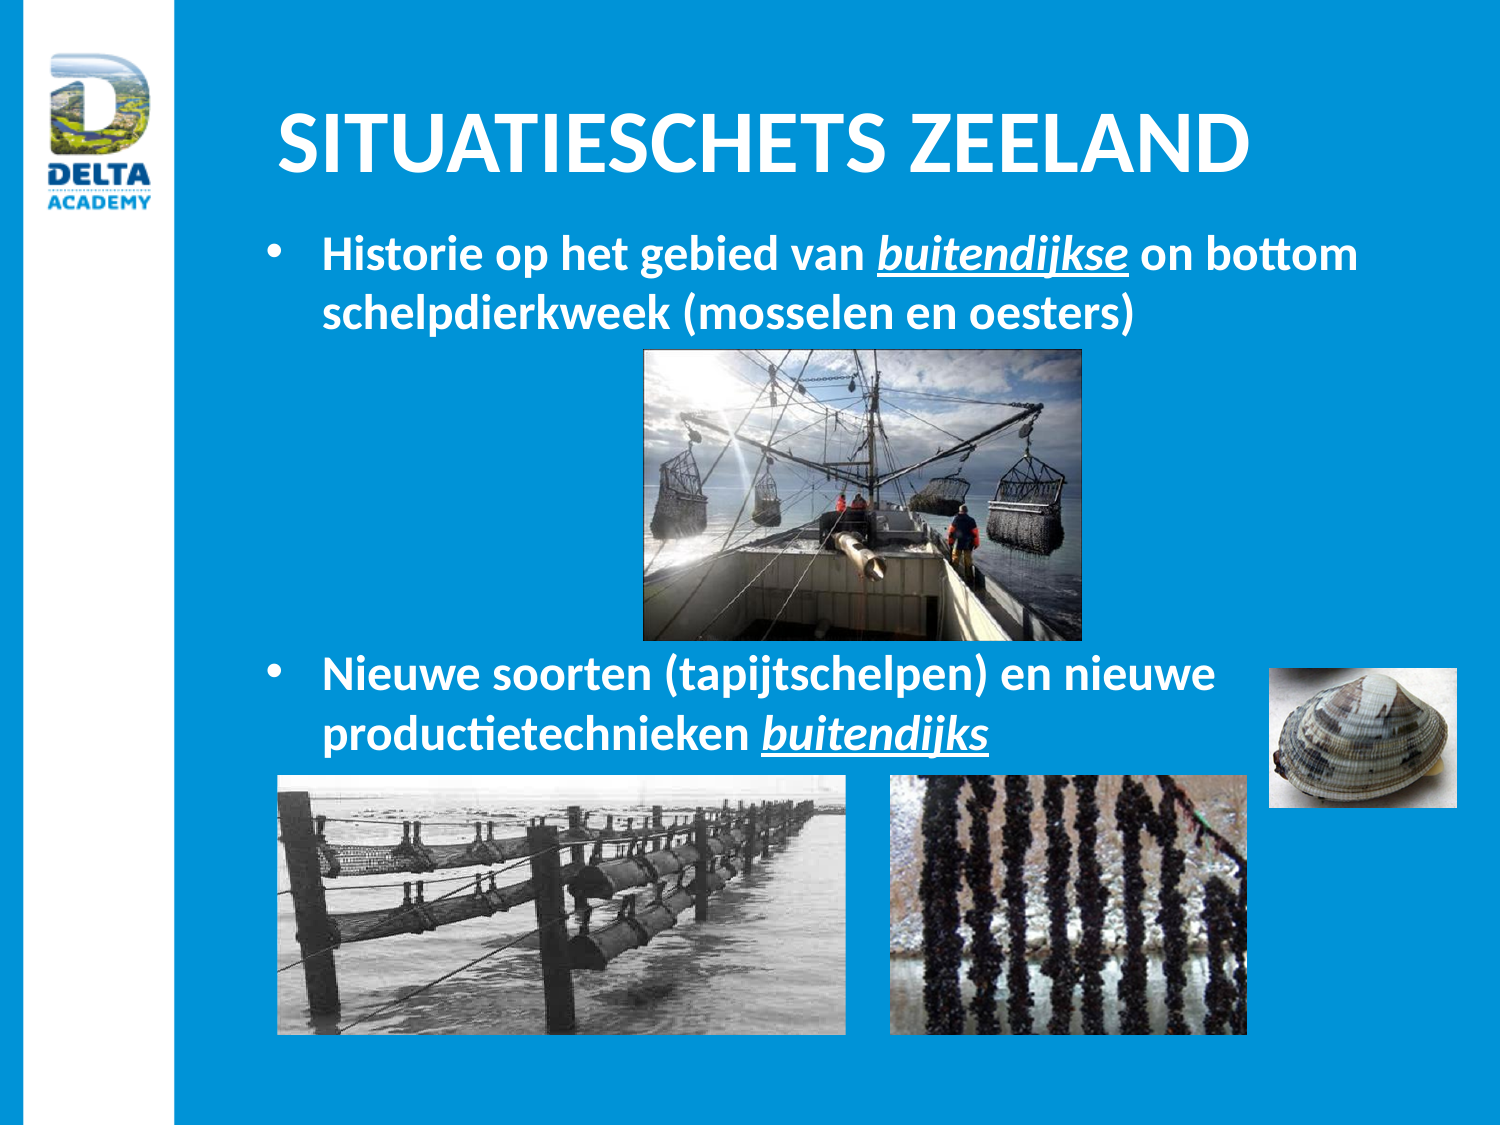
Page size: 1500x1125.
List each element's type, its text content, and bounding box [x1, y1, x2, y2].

title Situatieschets Zeeland [277, 82, 1459, 189]
picture [278, 776, 845, 1034]
picture [891, 776, 1246, 1034]
list Historie op het gebied van buitendijkse on bottom schelpdierkweek (mosselen en oesters) Nieuwe soorten (tapijtschelpen) en nieuwe productietechnieken buitendijks [265, 219, 1471, 823]
picture [1270, 669, 1456, 807]
picture [644, 350, 1081, 640]
picture [24, 0, 174, 1125]
